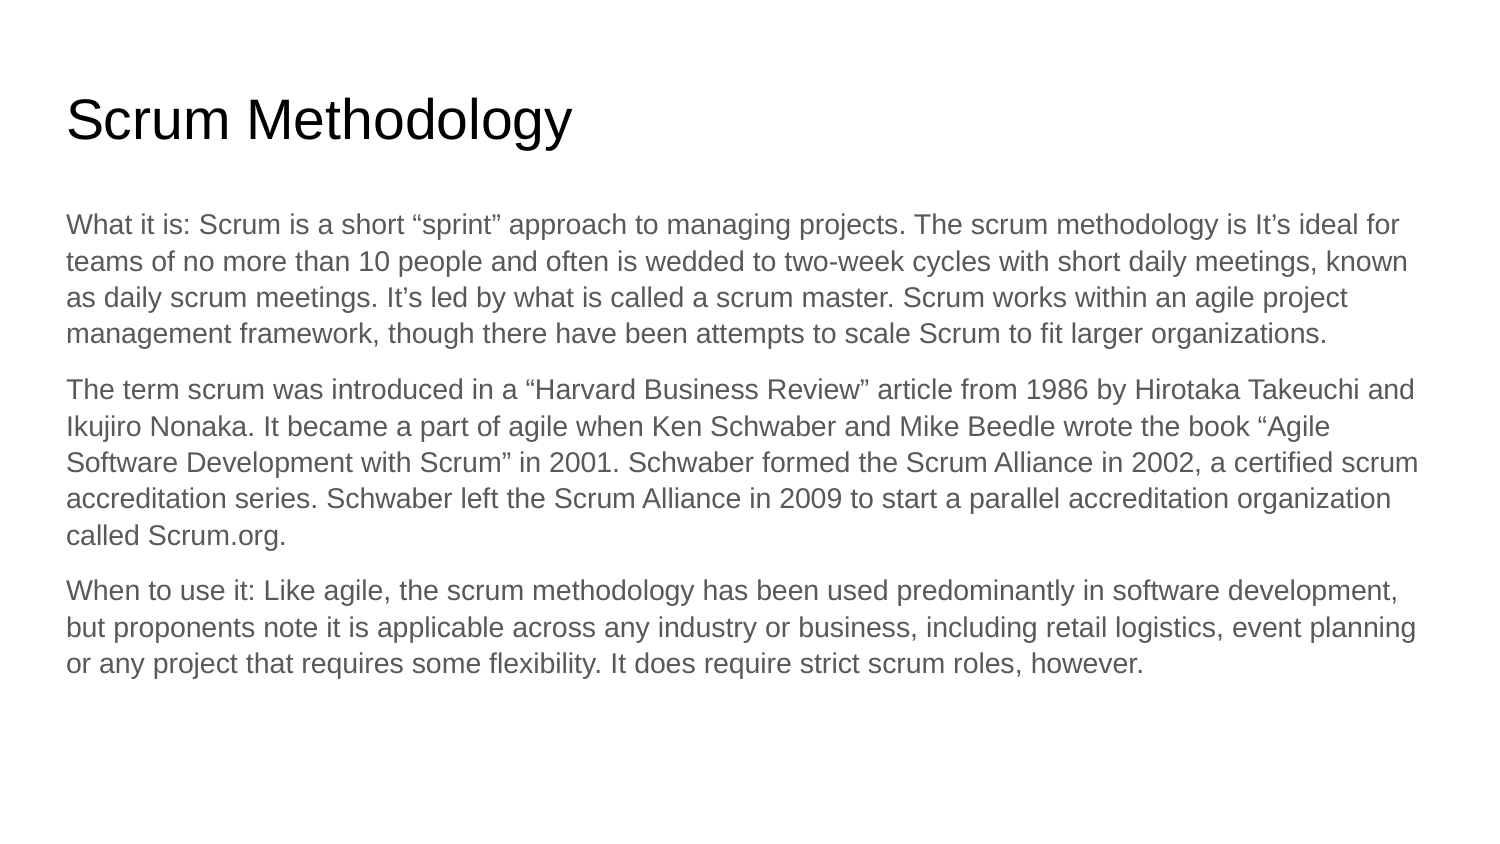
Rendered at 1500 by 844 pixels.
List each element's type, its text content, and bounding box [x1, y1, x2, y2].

list What it is: Scrum is a short “sprint” approach to managing projects. The scrum methodology is It’s ideal for teams of no more than 10 people and often is wedded to two-week cycles with short daily meetings, known as daily scrum meetings. It’s led by what is called a scrum master. Scrum works within an agile project management framework, though there have been attempts to scale Scrum to fit larger organizations. The term scrum was introduced in a “Harvard Business Review” article from 1986 by Hirotaka Takeuchi and Ikujiro Nonaka. It became a part of agile when Ken Schwaber and Mike Beedle wrote the book “Agile Software Development with Scrum” in 2001. Schwaber formed the Scrum Alliance in 2002, a certified scrum accreditation series. Schwaber left the Scrum Alliance in 2009 to start a parallel accreditation organization called Scrum.org. When to use it: Like agile, the scrum methodology has been used predominantly in software development, but proponents note it is applicable across any industry or business, including retail logistics, event planning or any project that requires some flexibility. It does require strict scrum roles, however. [51, 189, 1449, 750]
title Scrum Methodology [51, 72, 1449, 167]
